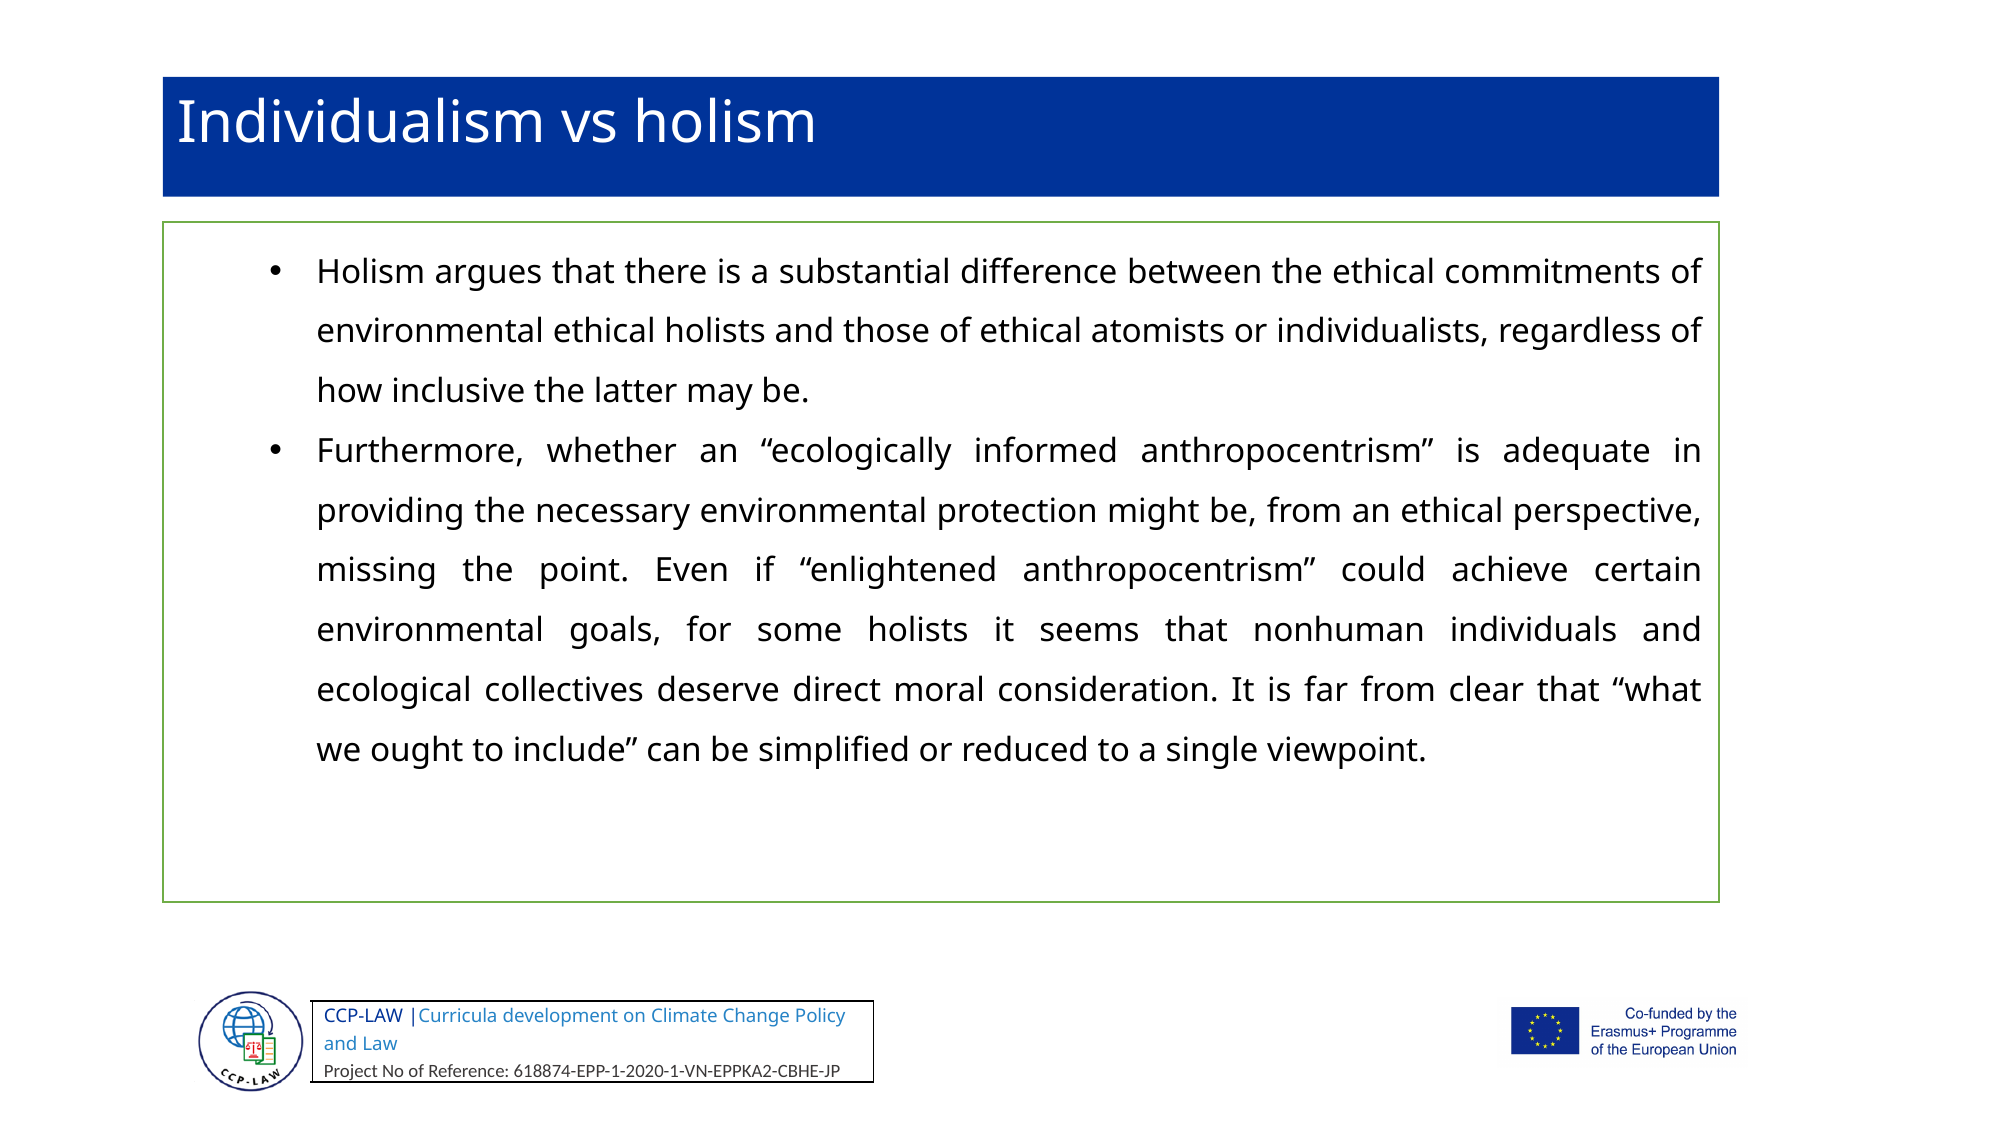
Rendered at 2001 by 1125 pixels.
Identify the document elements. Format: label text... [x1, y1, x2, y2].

picture [1497, 997, 1748, 1068]
text_box Holism argues that there is a substantial difference between the ethical commitments of environmental ethical holists and those of ethical atomists or individualists, regardless of how inclusive the latter may be. Furthermore, whether an “ecologically informed anthropocentrism” is adequate in providing the necessary environmental protection might be, from an ethical perspective, missing the point. Even if “enlightened anthropocentrism” could achieve certain environmental goals, for some holists it seems that nonhuman individuals and ecological collectives deserve direct moral consideration. It is far from clear that “what we ought to include” can be simplified or reduced to a single viewpoint. [162, 222, 1720, 903]
picture [195, 984, 310, 1095]
text_box Individualism vs holism [162, 76, 1720, 197]
